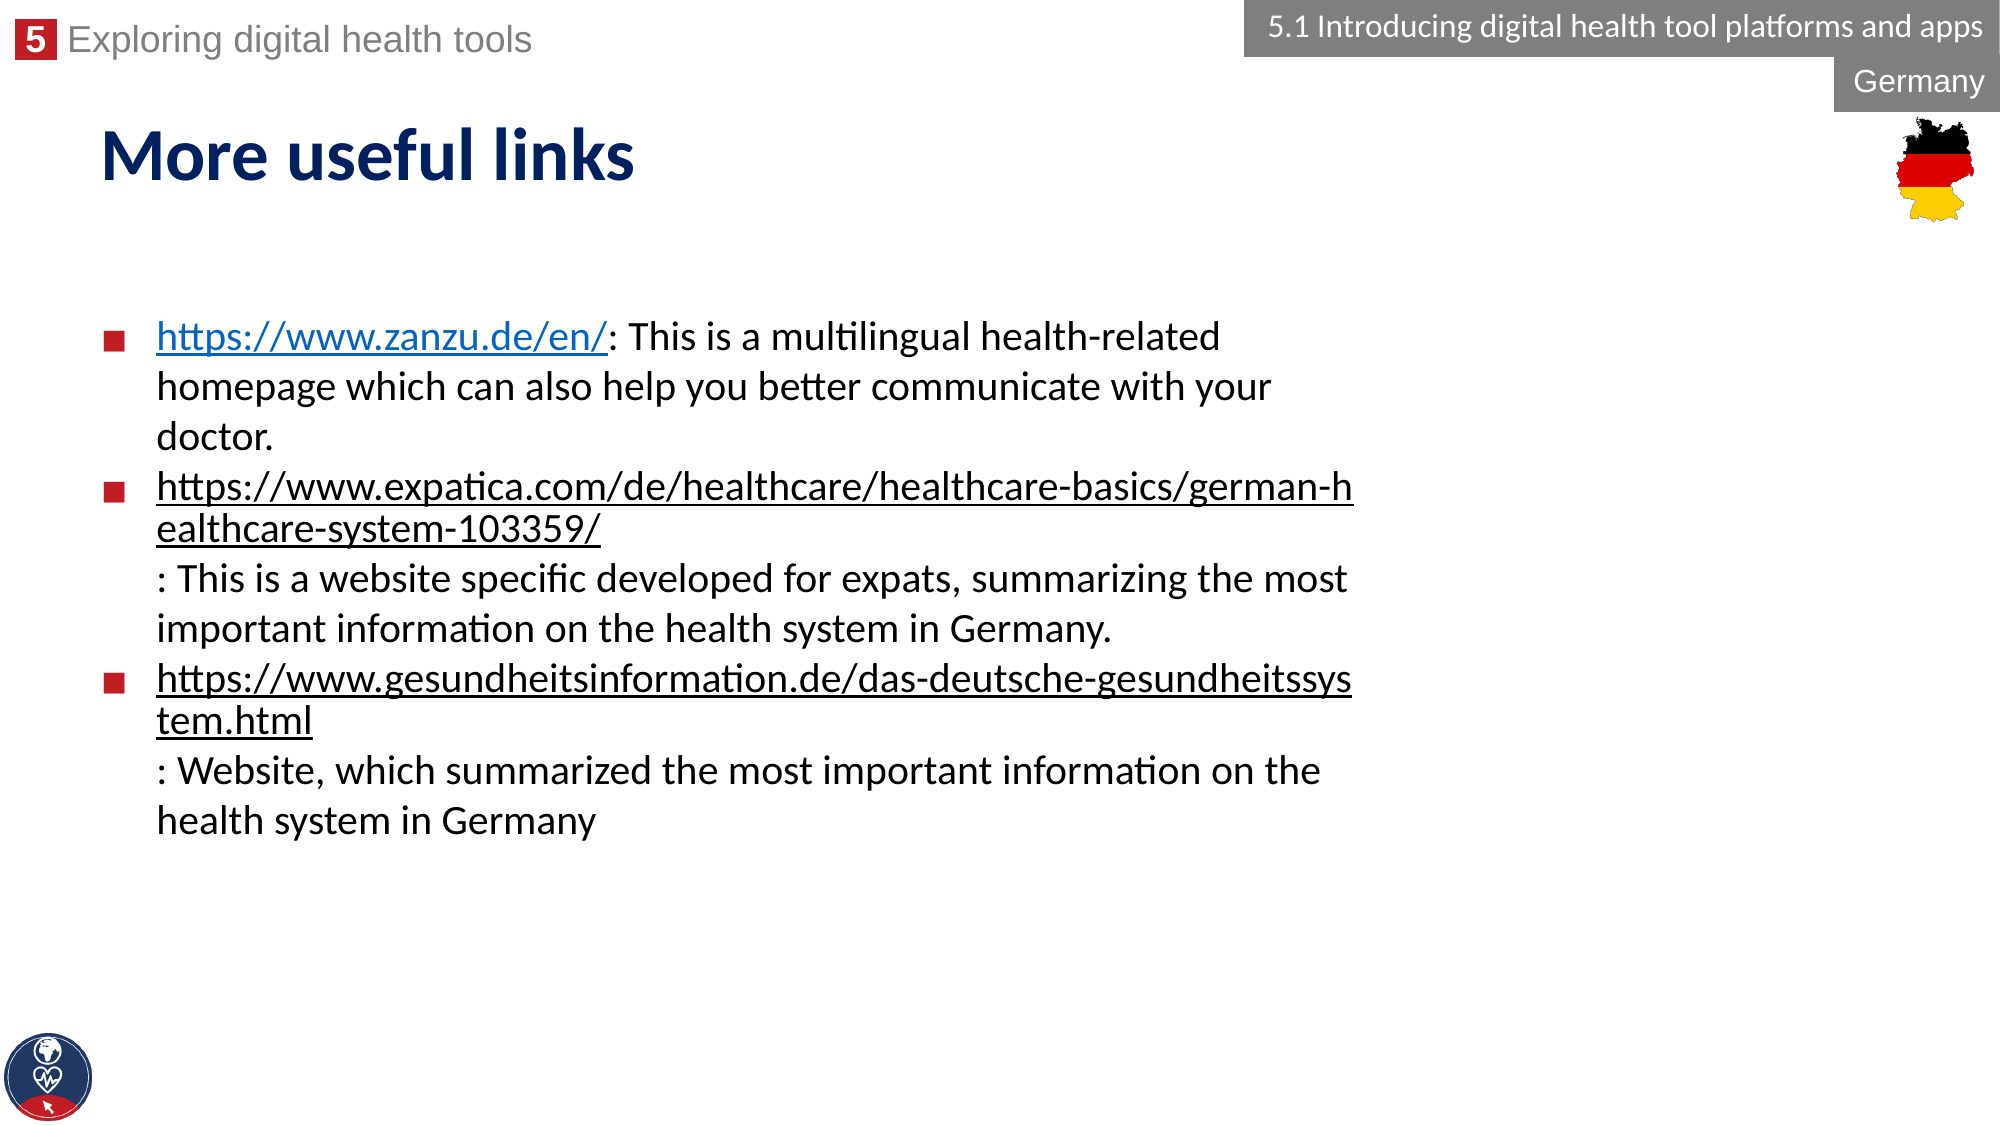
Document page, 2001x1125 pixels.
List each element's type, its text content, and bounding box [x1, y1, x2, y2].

title More useful links [85, 47, 1863, 265]
picture [4, 1033, 92, 1121]
text_box Germany [1834, 57, 2000, 112]
text_box https://www.zanzu.de/en/: This is a multilingual health-related homepage which can also help you better communicate with your doctor. https://www.expatica.com/de/healthcare/healthcare-basics/german-healthcare-system-103359/: This is a website specific developed for expats, summarizing the most important information on the health system in Germany. https://www.gesundheitsinformation.de/das-deutsche-gesundheitssystem.html: Website, which summarized the most important information on the health system in Germany [85, 301, 1375, 693]
picture [1882, 111, 1996, 226]
text_box 5.1 Introducing digital health tool platforms and apps [1244, 0, 2000, 57]
